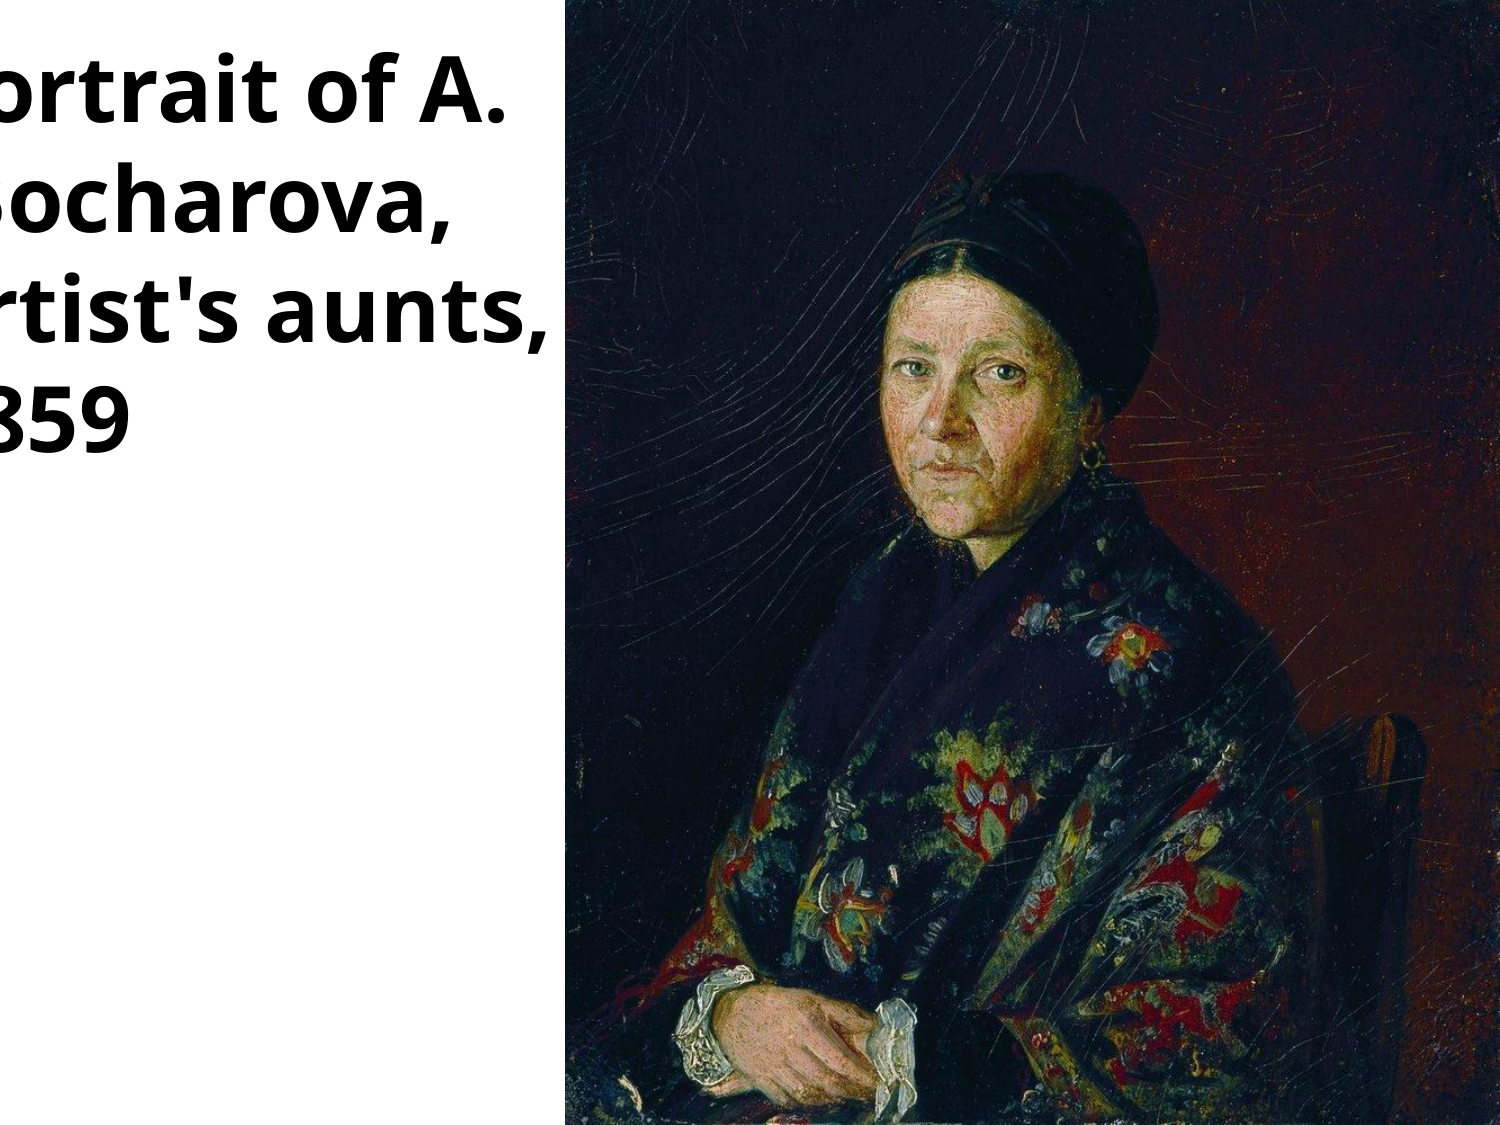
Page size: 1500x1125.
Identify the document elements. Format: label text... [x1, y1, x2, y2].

picture [564, 0, 1500, 1125]
text_box Portrait of A. Bocharova, artist's aunts, 1859 [0, 23, 559, 478]
